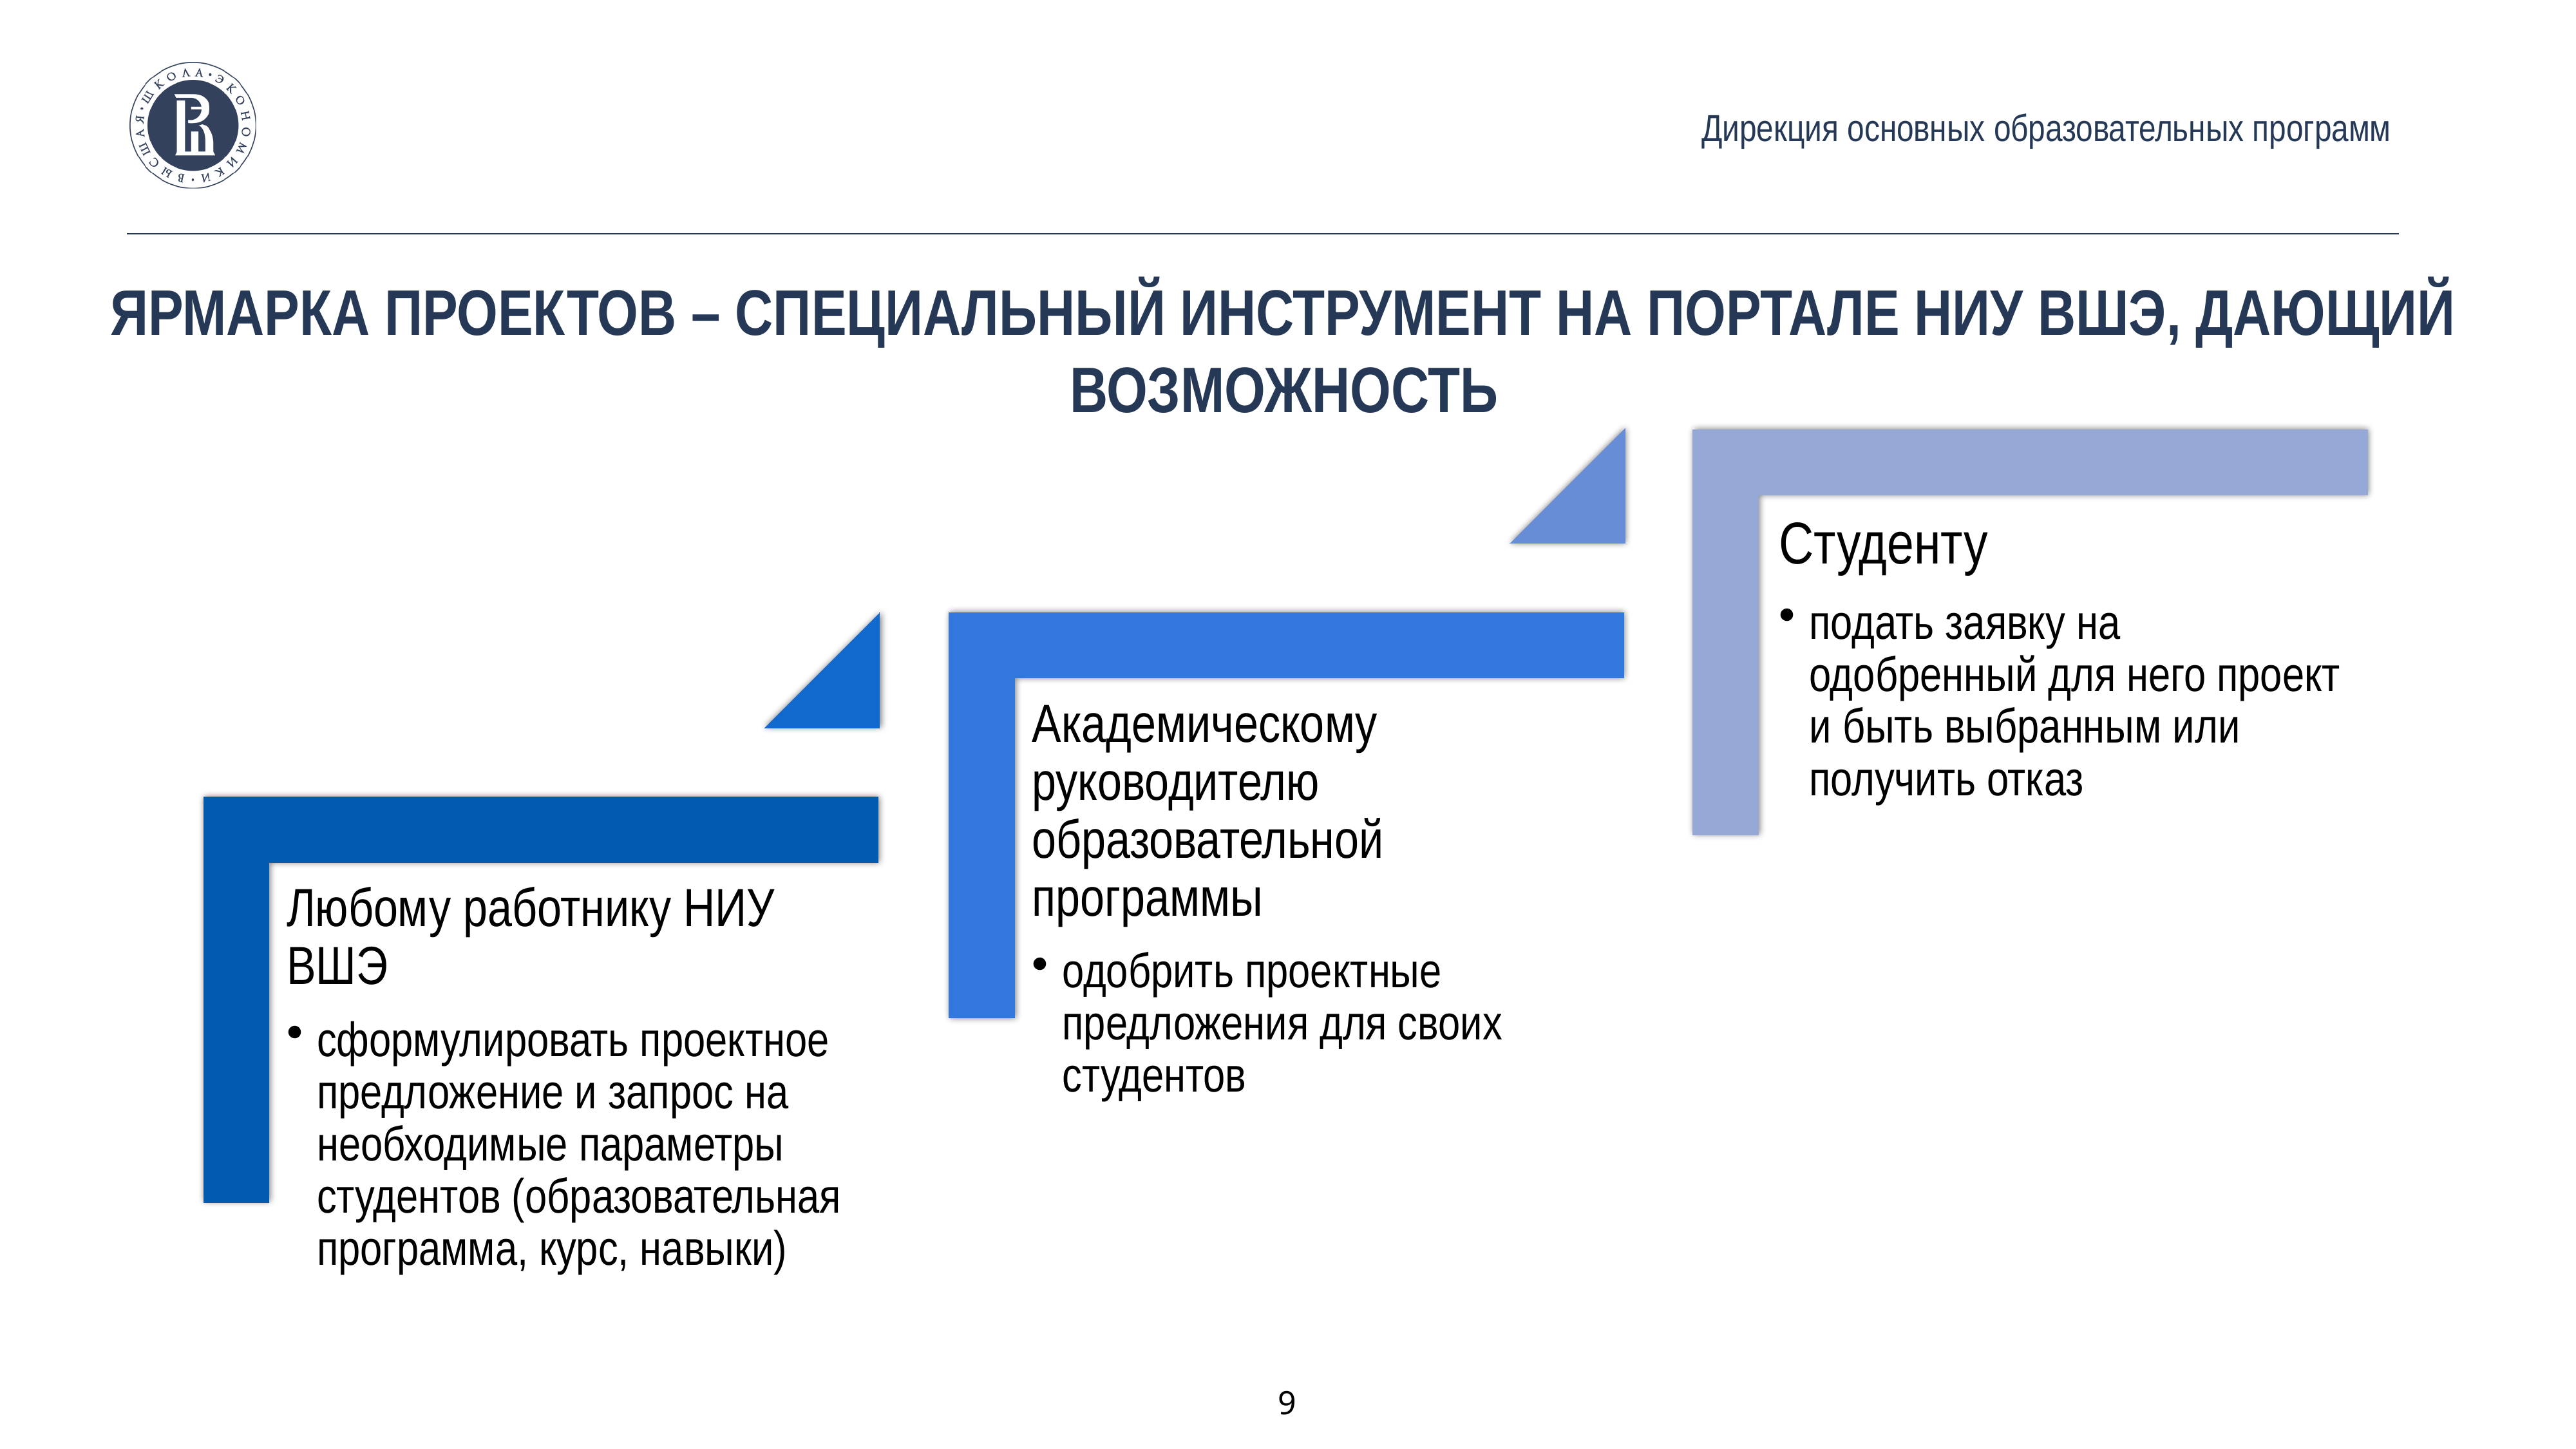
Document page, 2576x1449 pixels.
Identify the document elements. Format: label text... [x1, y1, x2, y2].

text_box Ярмарка проектов – специальный инструмент на портале НИУ ВШЭ, дающий возможность [25, 263, 2543, 383]
picture [129, 62, 256, 189]
text_box Дирекция основных образовательных программ [1198, 97, 2399, 157]
slide_number 9 [1260, 1405, 1314, 1429]
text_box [142, 428, 2432, 1399]
